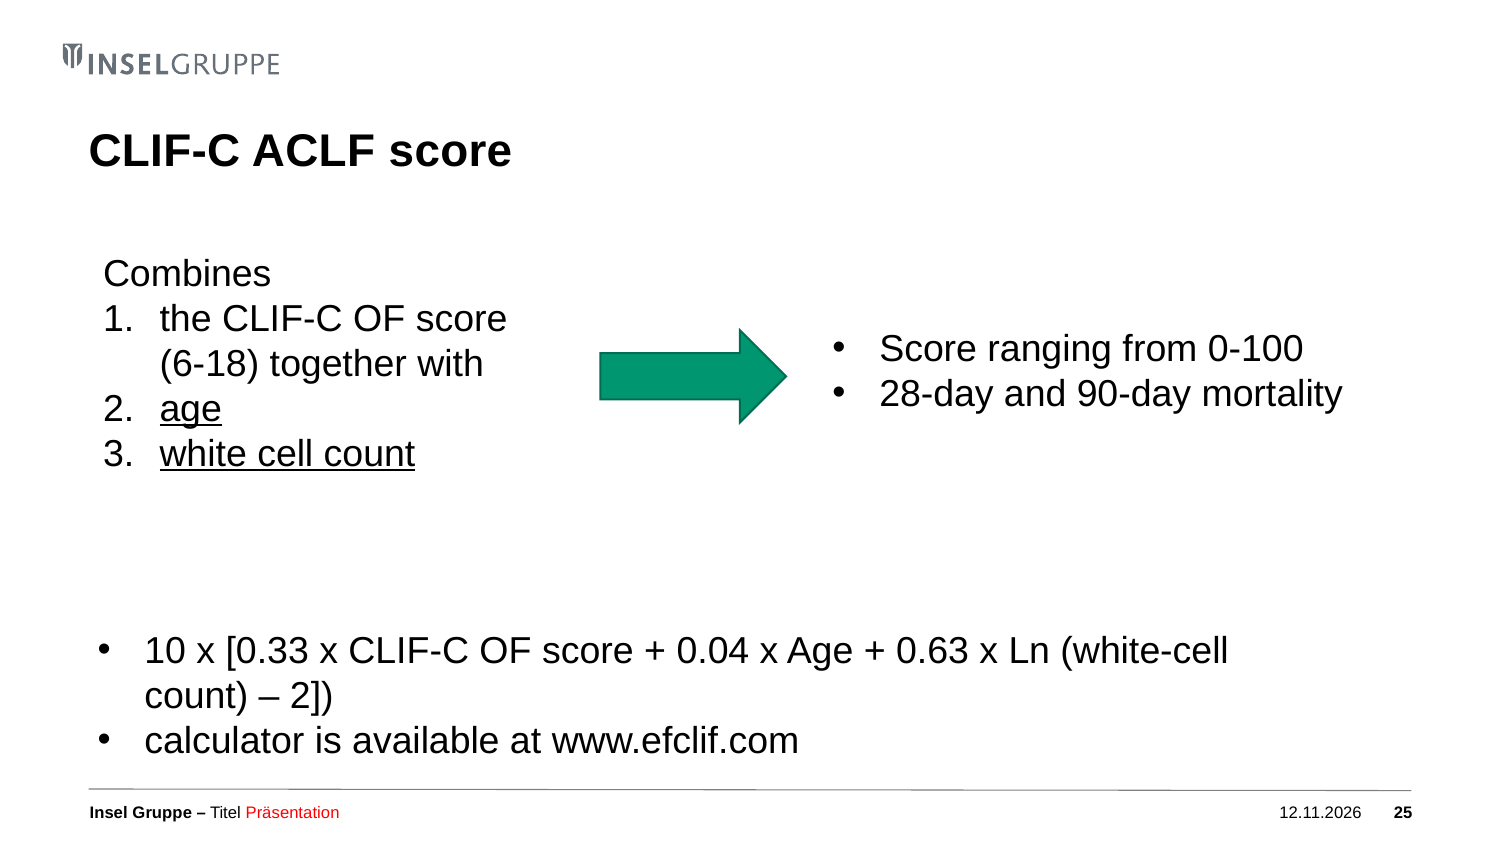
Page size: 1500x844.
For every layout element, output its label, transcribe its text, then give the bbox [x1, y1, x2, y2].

text_box [599, 327, 788, 425]
title CLIF-C ACLF score [88, 119, 1412, 222]
footer Titel Präsentation [209, 801, 1126, 819]
text_box 10 x [0.33 x CLIF-C OF score + 0.04 x Age + 0.63 x Ln (white-cell count) – 2]) calculator is available at www.efclif.com [82, 618, 1304, 769]
slide_number 25 [1361, 801, 1413, 819]
text_box Combines the CLIF-C OF score (6-18) together with age white cell count [88, 241, 527, 527]
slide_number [1226, 801, 1361, 819]
text_box Score ranging from 0-100 28-day and 90-day mortality [817, 316, 1388, 422]
